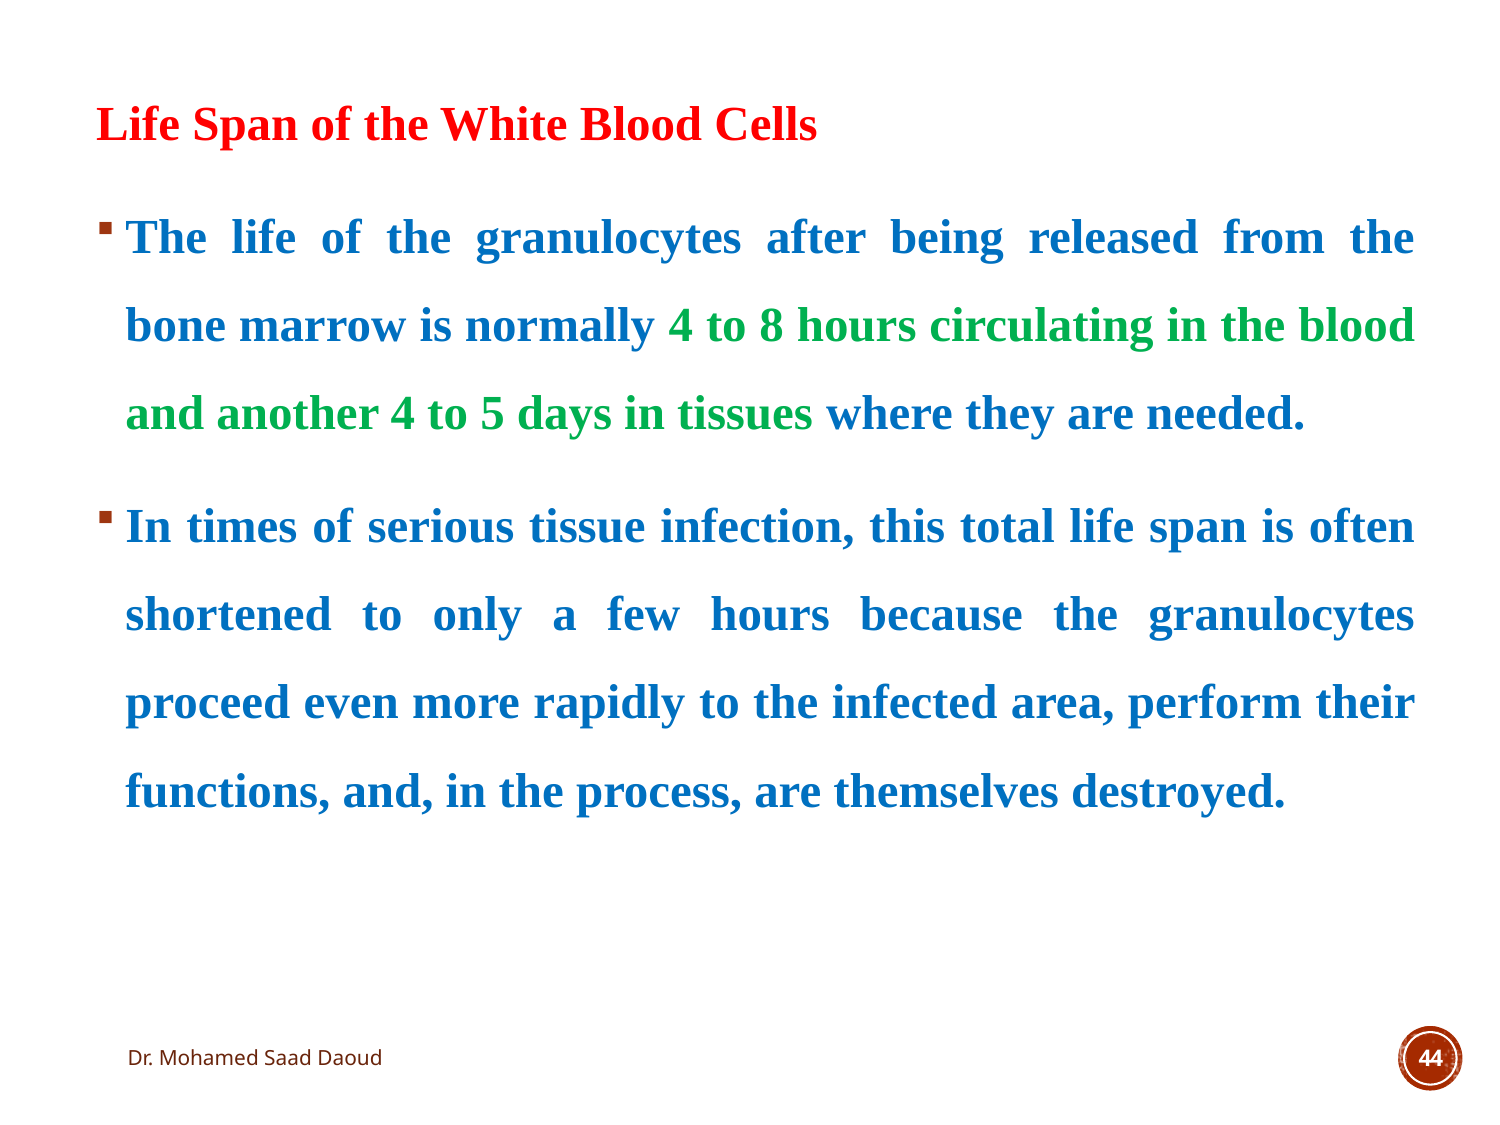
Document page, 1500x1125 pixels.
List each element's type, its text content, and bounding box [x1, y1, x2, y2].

footer Dr. Mohamed Saad Daoud [112, 1028, 891, 1089]
slide_number 44 [1391, 1028, 1471, 1089]
list Life Span of the White Blood Cells The life of the granulocytes after being released from the bone marrow is normally 4 to 8 hours circulating in the blood and another 4 to 5 days in tissues where they are needed. In times of serious tissue infection, this total life span is often shortened to only a few hours because the granulocytes proceed even more rapidly to the infected area, perform their functions, and, in the process, are themselves destroyed. [81, 54, 1431, 991]
